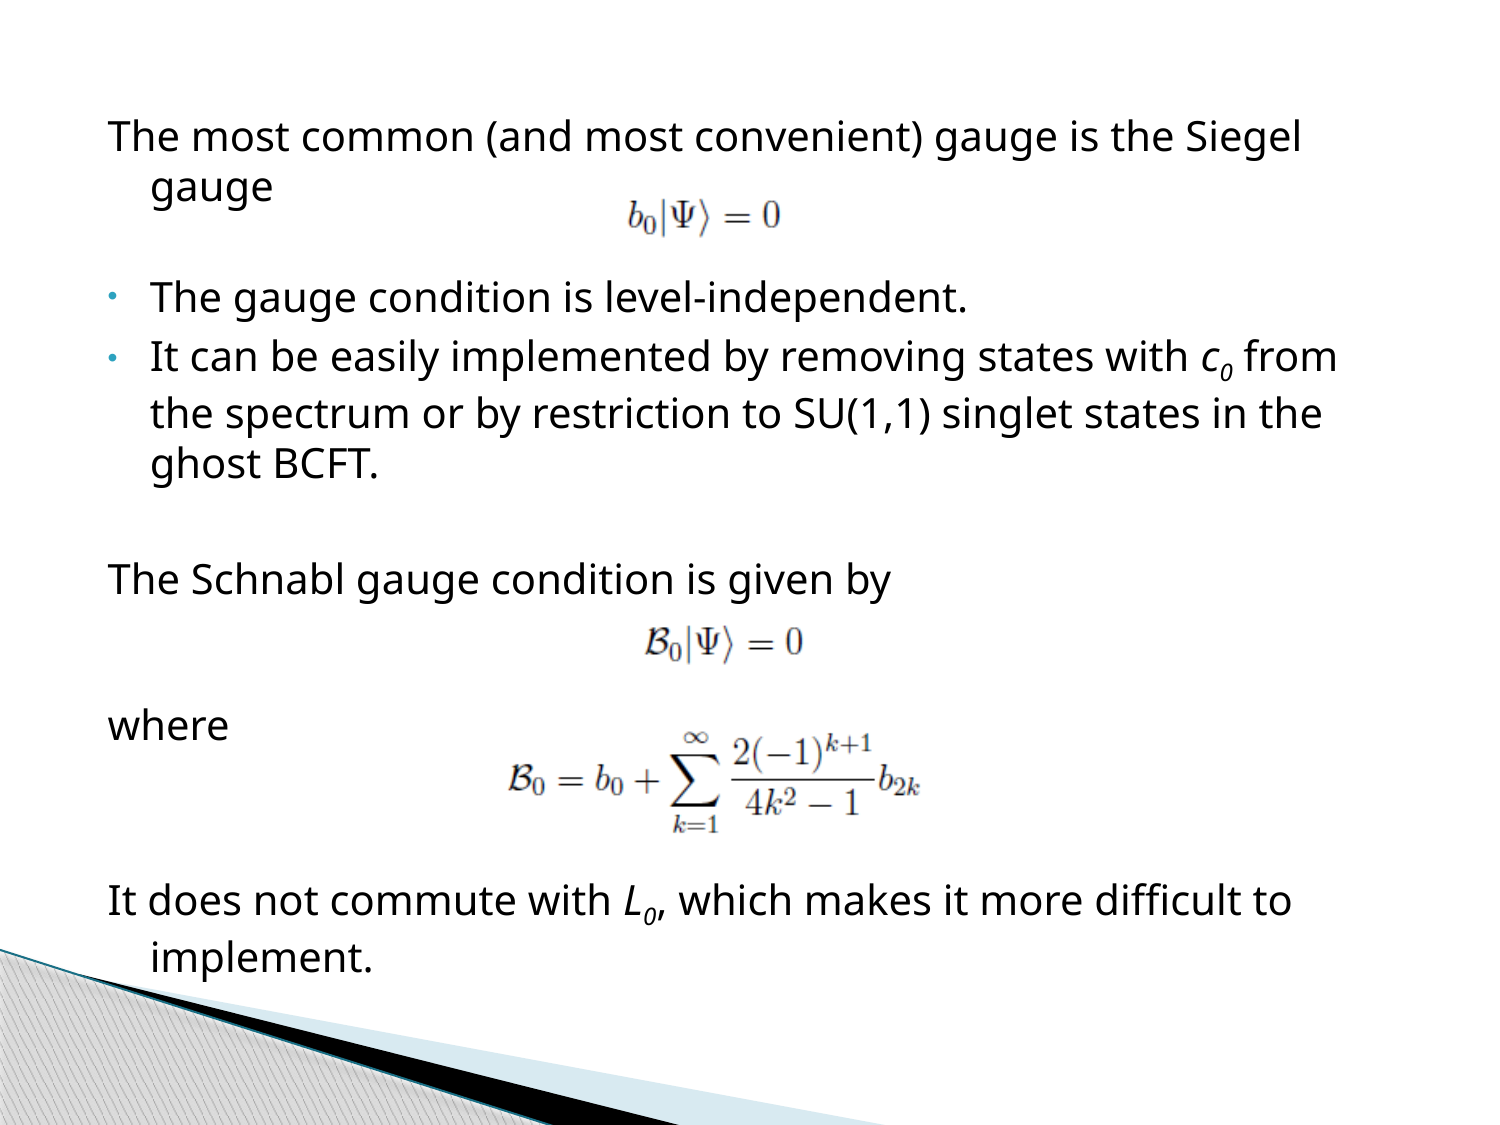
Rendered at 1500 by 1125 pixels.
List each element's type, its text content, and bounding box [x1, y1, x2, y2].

picture [501, 727, 924, 837]
picture [643, 621, 810, 669]
picture [619, 195, 787, 242]
list The most common (and most convenient) gauge is the Siegel gauge The gauge condition is level-independent. It can be easily implemented by removing states with c0 from the spectrum or by restriction to SU(1,1) singlet states in the ghost BCFT. The Schnabl gauge condition is given by where It does not commute with L0, which makes it more difficult to implement. [75, 101, 1425, 1083]
